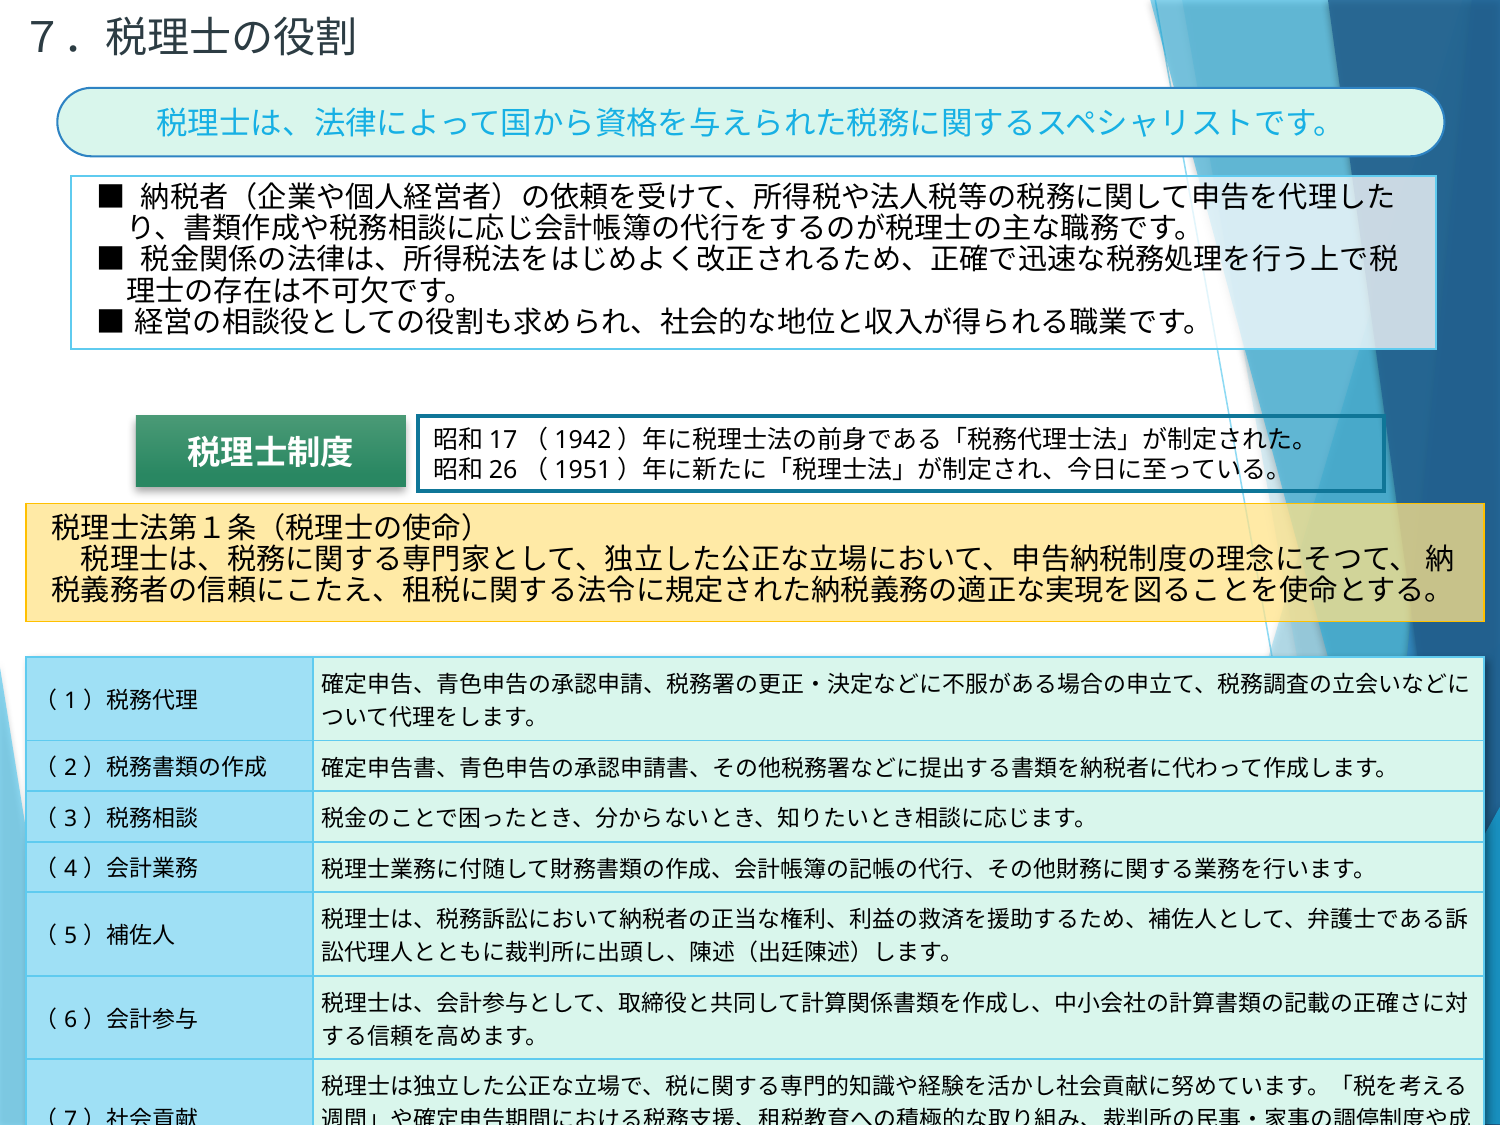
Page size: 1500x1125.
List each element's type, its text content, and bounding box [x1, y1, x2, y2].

table_header （1）税務代理 [27, 658, 312, 740]
table_cell （6）会計参与 [27, 977, 312, 1058]
text_box 税理士は、法律によって国から資格を与えられた税務に関するスペシャリストです。 [56, 86, 1446, 158]
table_header 確定申告、青色申告の承認申請、税務署の更正・決定などに不服がある場合の申立て、税務調査の立会いなどについて代理をします。 [314, 658, 1483, 740]
table_cell 税理士業務に付随して財務書類の作成、会計帳簿の記帳の代行、その他財務に関する業務を行います。 [314, 843, 1483, 891]
table_cell 税金のことで困ったとき、分からないとき、知りたいとき相談に応じます。 [314, 792, 1483, 841]
table_cell （4）会計業務 [27, 843, 312, 891]
table_cell 税理士は、税務訴訟において納税者の正当な権利、利益の救済を援助するため、補佐人として、弁護士である訴訟代理人とともに裁判所に出頭し、陳述（出廷陳述）します。 [314, 893, 1483, 975]
table_cell （5）補佐人 [27, 893, 312, 975]
table_cell （2）税務書類の作成 [27, 741, 312, 790]
table_cell 税理士は、会計参与として、取締役と共同して計算関係書類を作成し、中小会社の計算書類の記載の正確さに対する信頼を高めます。 [314, 977, 1483, 1058]
text_box 税理士制度 [135, 415, 406, 487]
text_box 昭和17（1942）年に税理士法の前身である「税務代理士法」が制定された。 昭和26（1951）年に新たに「税理士法」が制定され、今日に至っている。 [418, 416, 1384, 491]
table_cell 確定申告書、青色申告の承認申請書、その他税務署などに提出する書類を納税者に代わって作成します。 [314, 741, 1483, 790]
table_cell （7）社会貢献 [27, 1060, 312, 1125]
table_header 税理士法第１条（税理士の使命） 税理士は、税務に関する専門家として、独立した公正な立場において、申告納税制度の理念にそつて、 納税義務者の信頼にこたえ、租税に関する法令に規定された納税義務の適正な実現を図ることを使命とする。 [27, 504, 1483, 621]
text_box ７．税理士の役割 [0, 0, 601, 69]
table_cell （3）税務相談 [27, 792, 312, 841]
table_header ■ 納税者（企業や個人経営者）の依頼を受けて、所得税や法人税等の税務に関して申告を代理したり、書類作成や税務相談に応じ会計帳簿の代行をするのが税理士の主な職務です。 ■ 税金関係の法律は、所得税法をはじめよく改正されるため、正確で迅速な税務処理を行う上で税理士の存在は不可欠です。 ■経営の相談役としての役割も求められ、社会的な地位と収入が得られる職業です。 [72, 177, 1435, 348]
table_cell 税理士は独立した公正な立場で、税に関する専門的知識や経験を活かし社会貢献に努めています。「税を考える週間」や確定申告期間における税務支援、租税教育への積極的な取り組み、裁判所の民事・家事の調停制度や成年後見制度への参画等を行っています。 [314, 1060, 1483, 1125]
